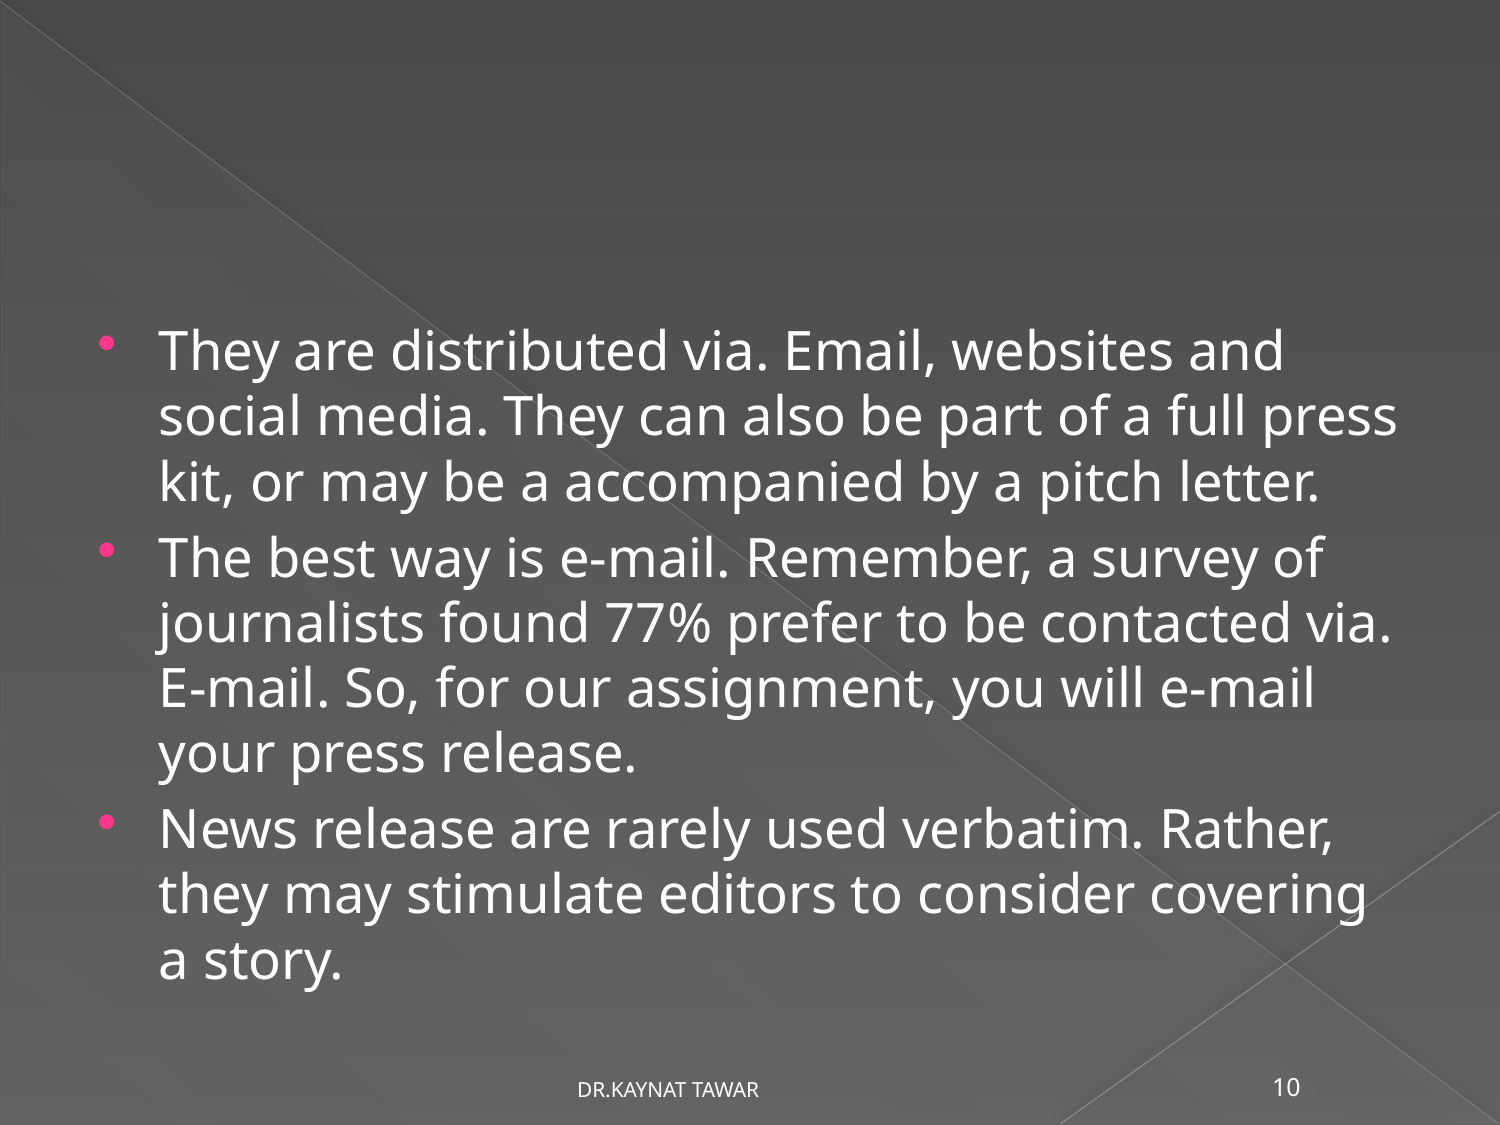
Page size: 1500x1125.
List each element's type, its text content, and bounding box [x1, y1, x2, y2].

footer DR.KAYNAT TAWAR [75, 1063, 774, 1113]
list They are distributed via. Email, websites and social media. They can also be part of a full press kit, or may be a accompanied by a pitch letter. The best way is e-mail. Remember, a survey of journalists found 77% prefer to be contacted via. E-mail. So, for our assignment, you will e-mail your press release. News release are rarely used verbatim. Rather, they may stimulate editors to consider covering a story. [75, 308, 1425, 1059]
slide_number 10 [1245, 1063, 1328, 1113]
